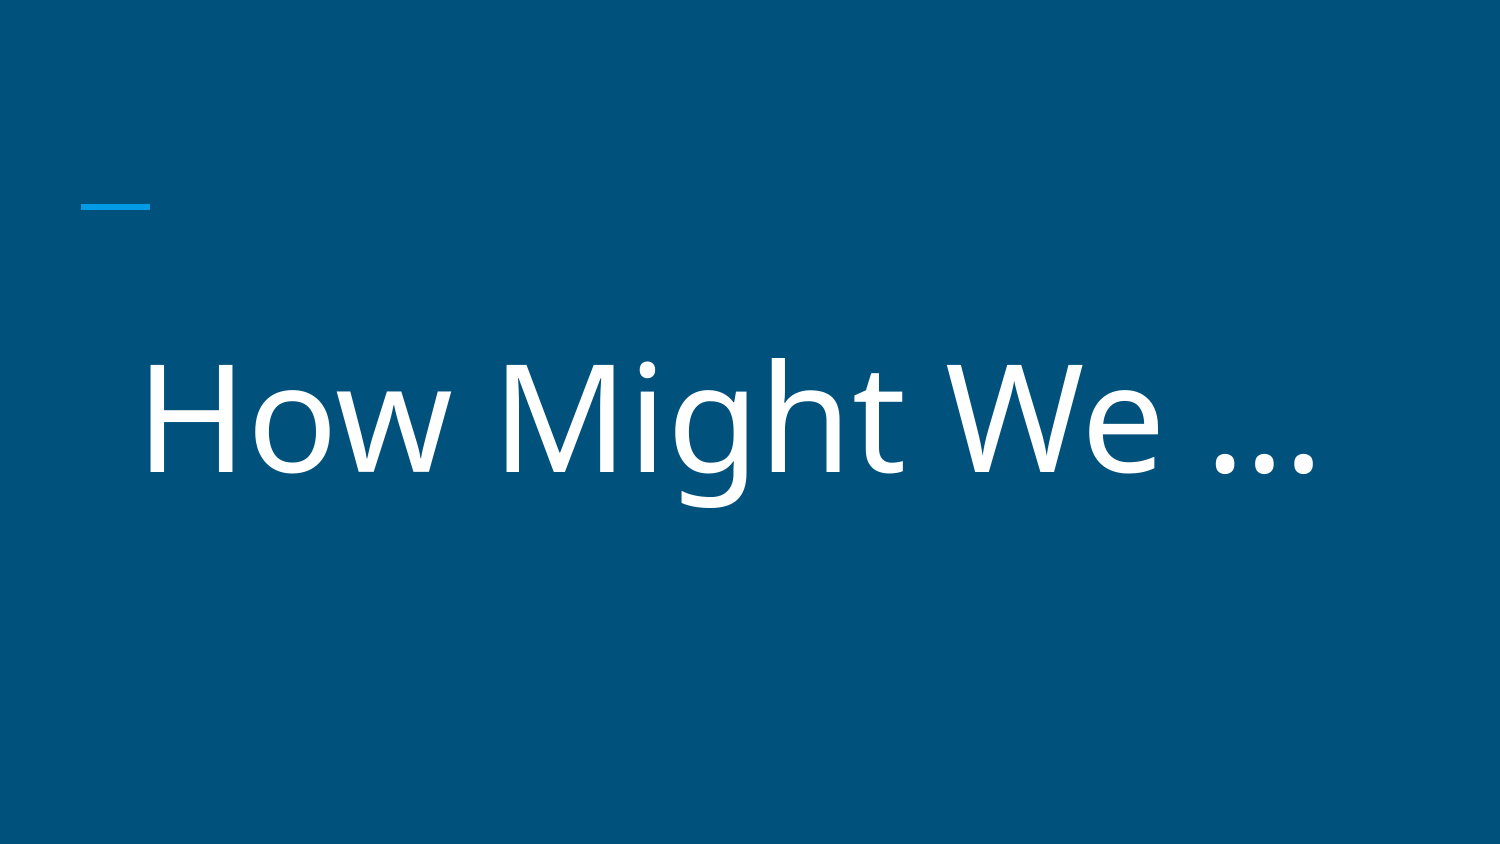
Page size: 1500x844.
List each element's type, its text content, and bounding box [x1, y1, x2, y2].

title How Might We … [63, 325, 1437, 518]
